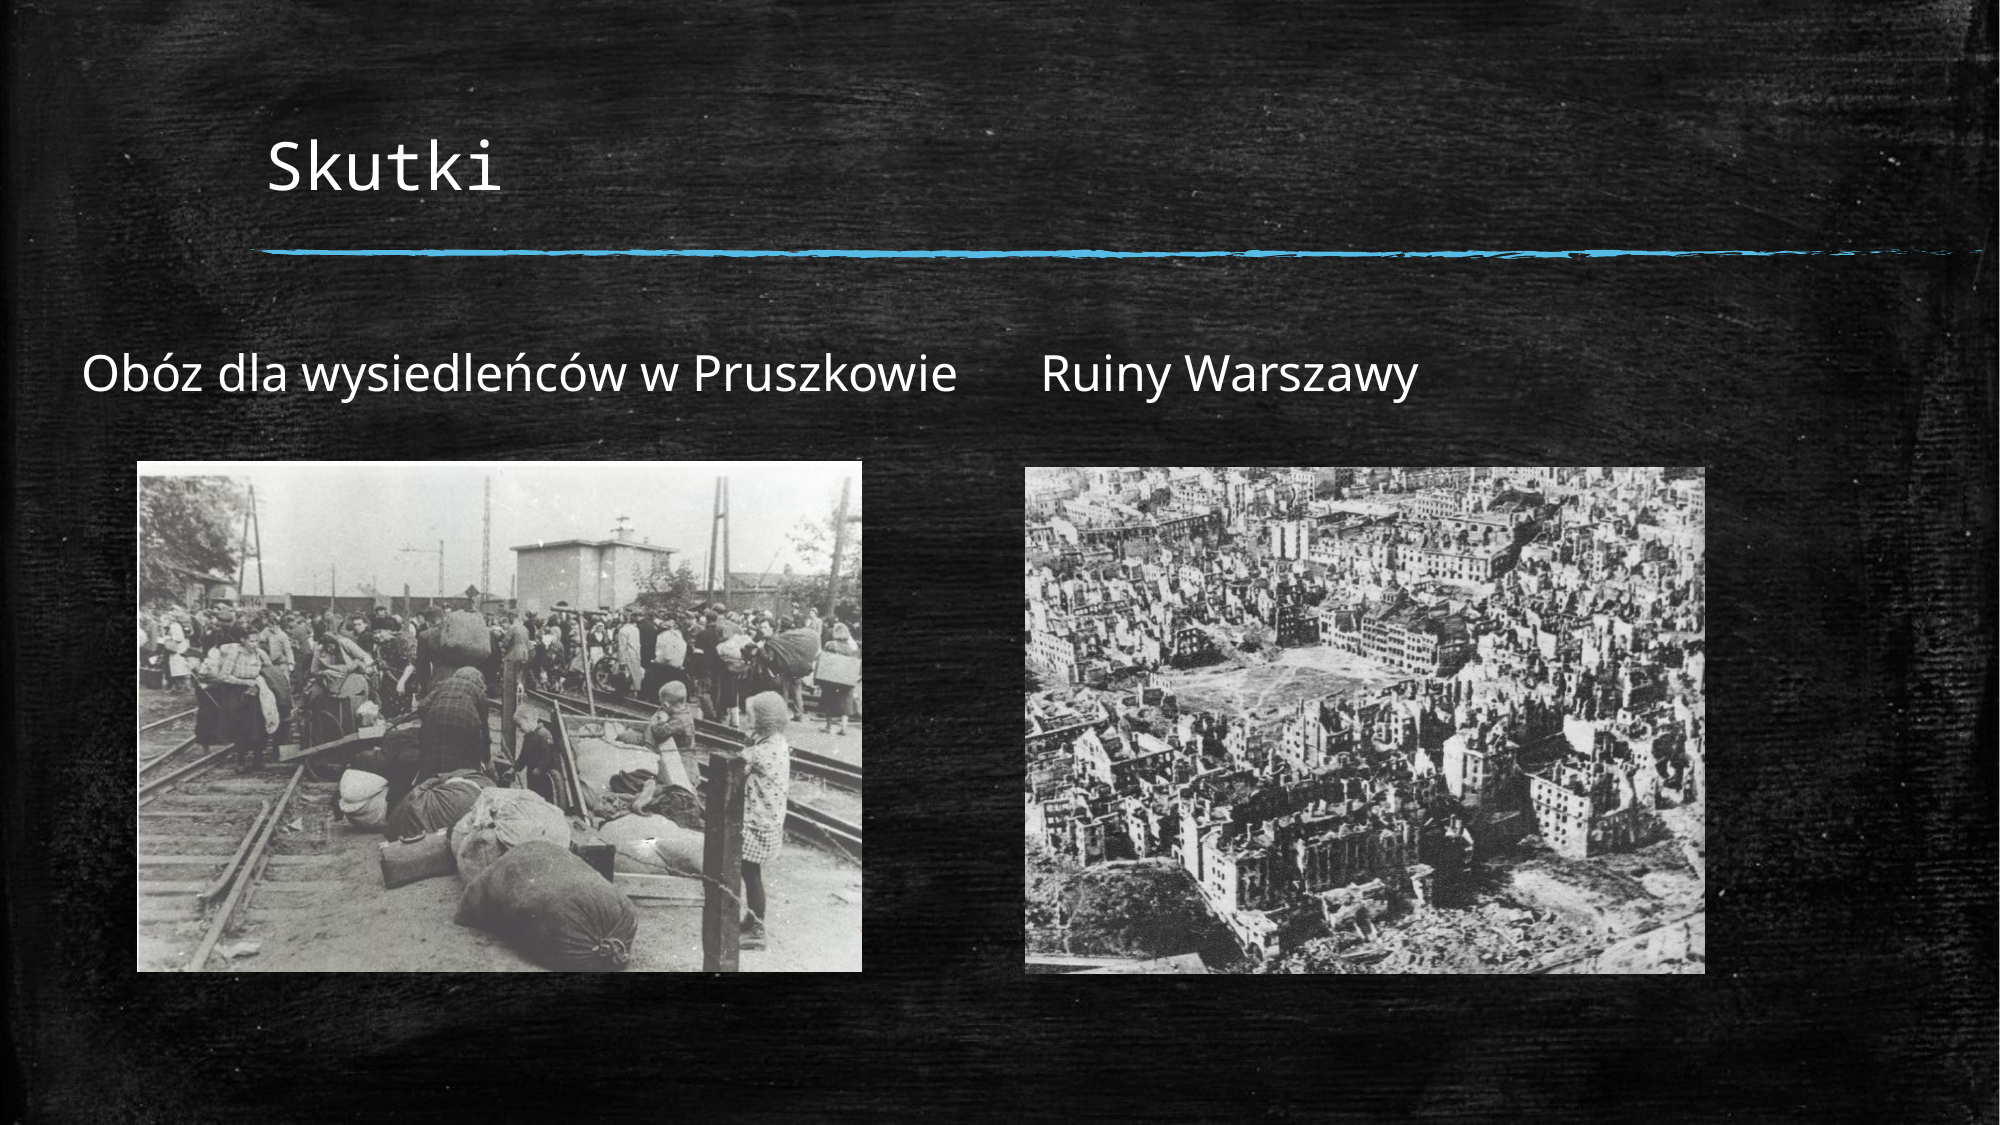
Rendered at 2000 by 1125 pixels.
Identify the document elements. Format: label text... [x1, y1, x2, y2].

list Ruiny Warszawy [1025, 312, 1750, 438]
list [137, 461, 862, 972]
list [1025, 467, 1705, 974]
list Obóz dla wysiedleńców w Pruszkowie [66, 312, 975, 438]
title Skutki [249, 45, 1750, 213]
